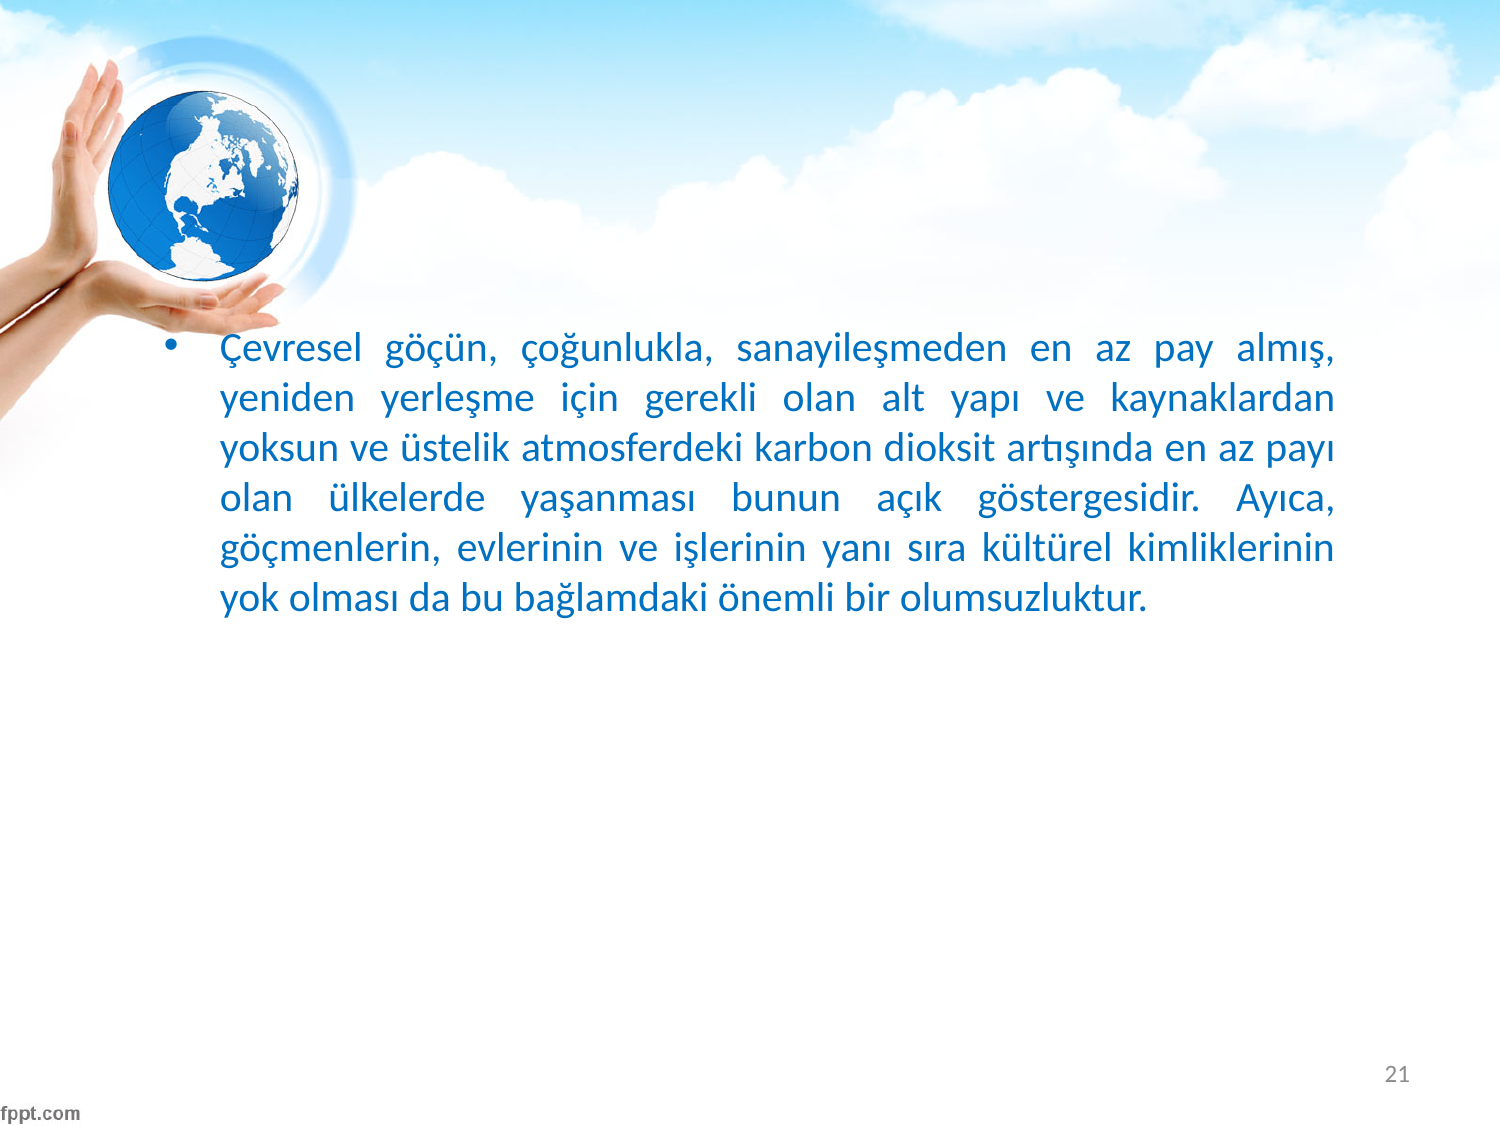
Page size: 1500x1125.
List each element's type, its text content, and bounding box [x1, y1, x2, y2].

slide_number 21 [1074, 1042, 1425, 1103]
list Çevresel göçün, çoğunlukla, sanayileşmeden en az pay almış, yeniden yerleşme için gerekli olan alt yapı ve kaynaklardan yoksun ve üstelik atmosferdeki karbon dioksit artışında en az payı olan ülkelerde yaşanması bunun açık göstergesidir. Ayıca, göçmenlerin, evlerinin ve işlerinin yanı sıra kültürel kimliklerinin yok olması da bu bağlamdaki önemli bir olumsuzluktur. [148, 311, 1352, 964]
picture [0, 0, 1500, 1125]
